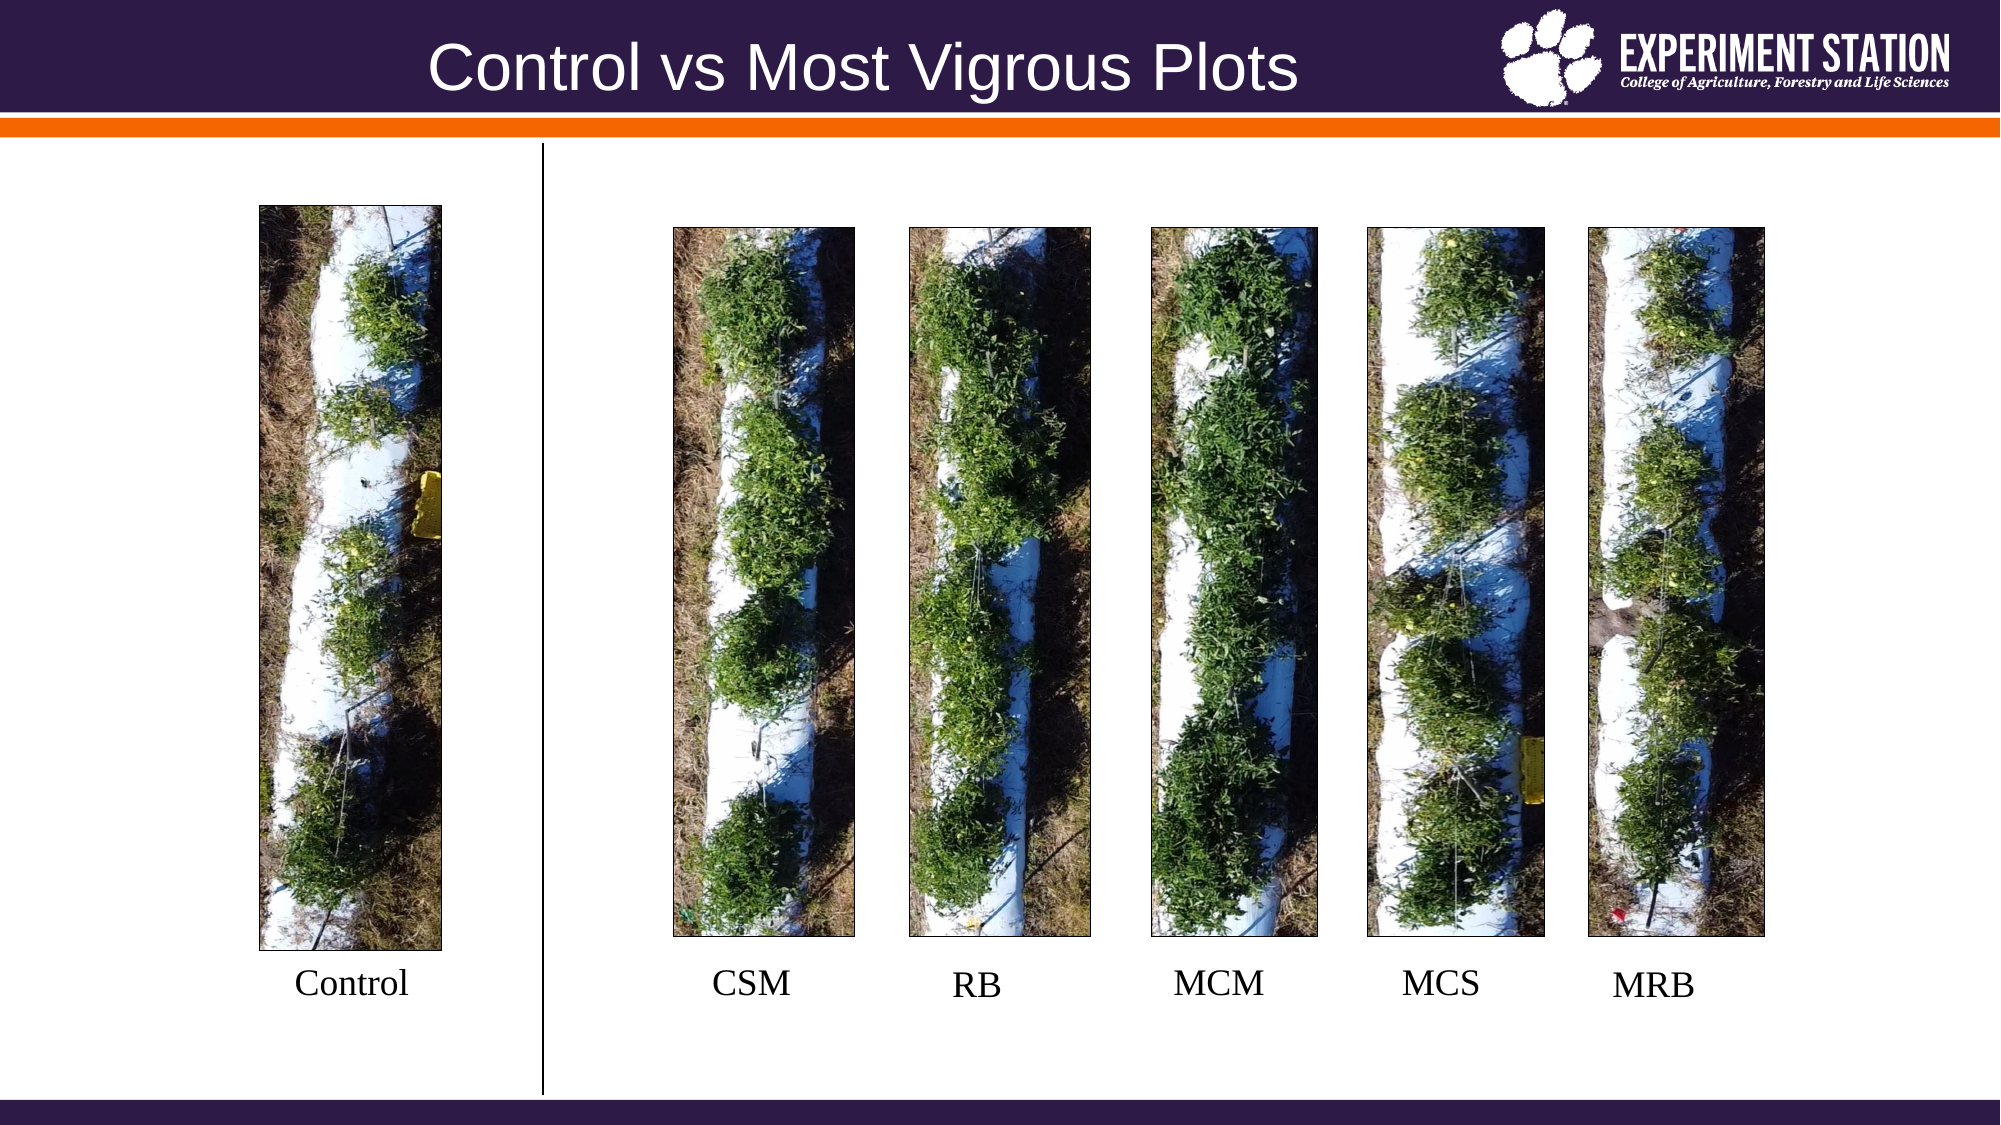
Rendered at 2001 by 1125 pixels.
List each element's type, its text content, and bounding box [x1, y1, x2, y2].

text_box MCS [1387, 950, 1550, 1010]
text_box Control vs Most Vigrous Plots [412, 16, 1316, 111]
picture [1501, 8, 1949, 107]
text_box MRB [1597, 952, 1766, 1012]
picture [544, 228, 2000, 936]
text_box MCM [1158, 950, 1339, 1010]
picture [0, 206, 542, 950]
text_box Control [279, 950, 515, 1010]
text_box RB [937, 952, 1056, 1012]
text_box CSM [697, 950, 860, 1010]
